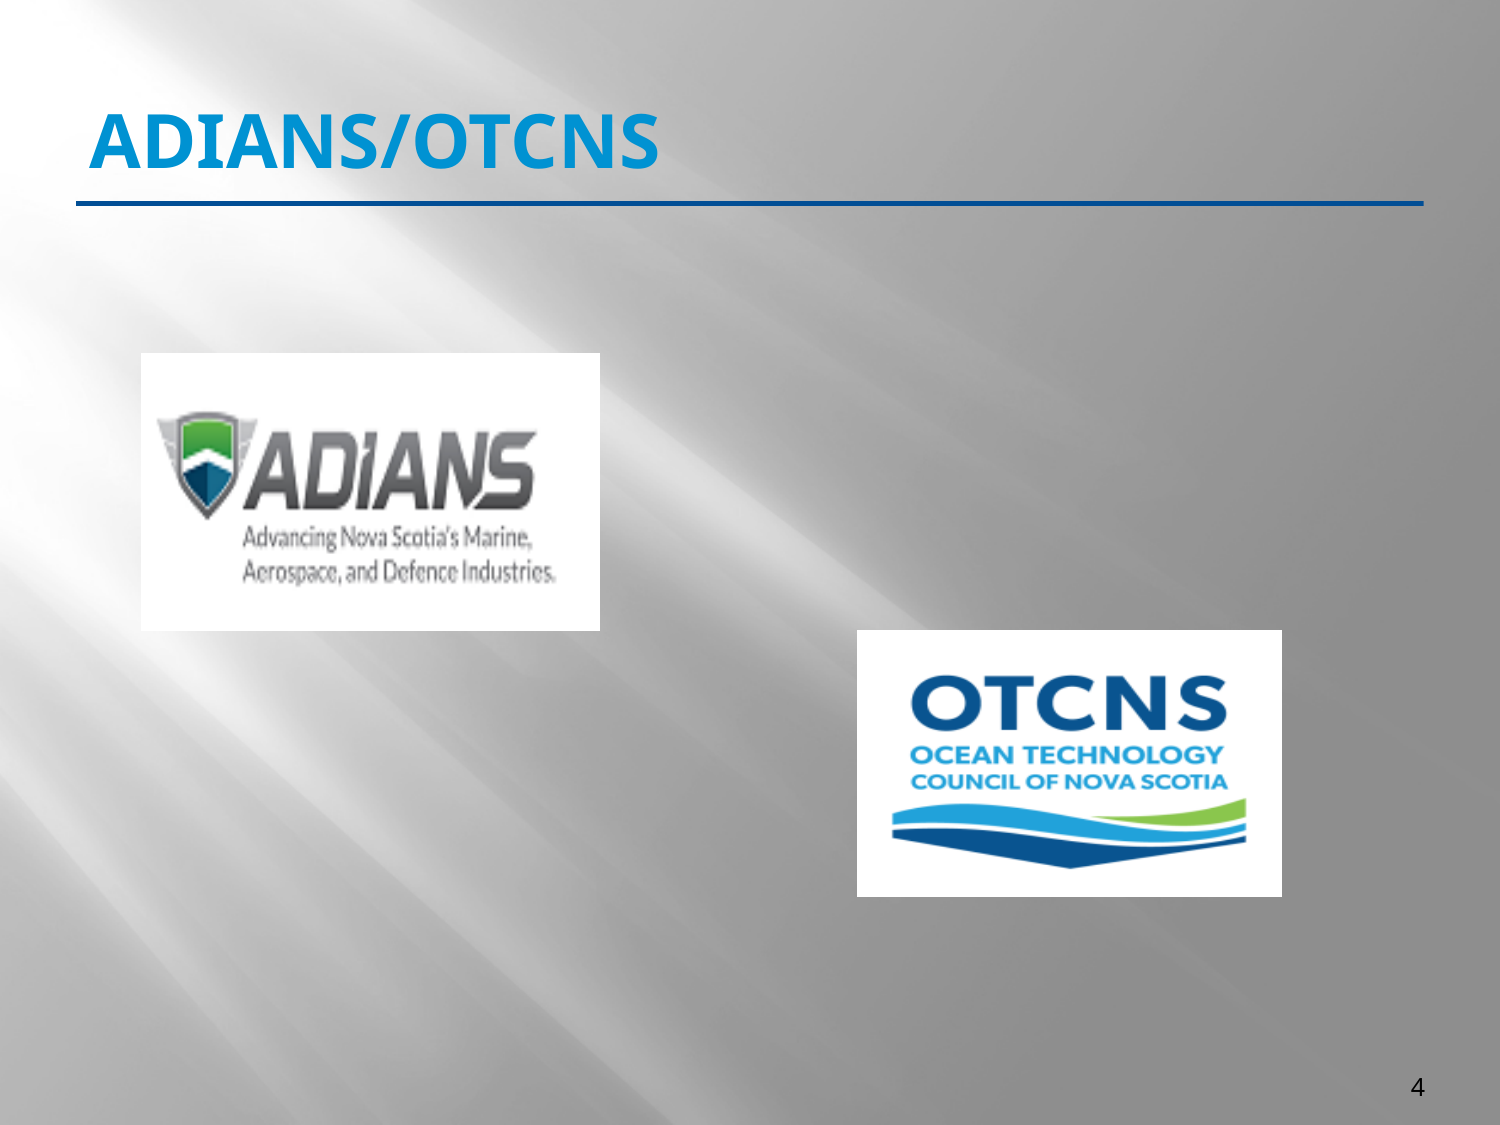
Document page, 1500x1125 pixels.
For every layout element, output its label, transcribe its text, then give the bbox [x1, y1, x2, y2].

title ADIANS/OTCNS [75, 45, 1425, 233]
slide_number 4 [1299, 1052, 1425, 1113]
picture [857, 630, 1282, 898]
picture [141, 352, 600, 631]
picture [76, 201, 1424, 206]
